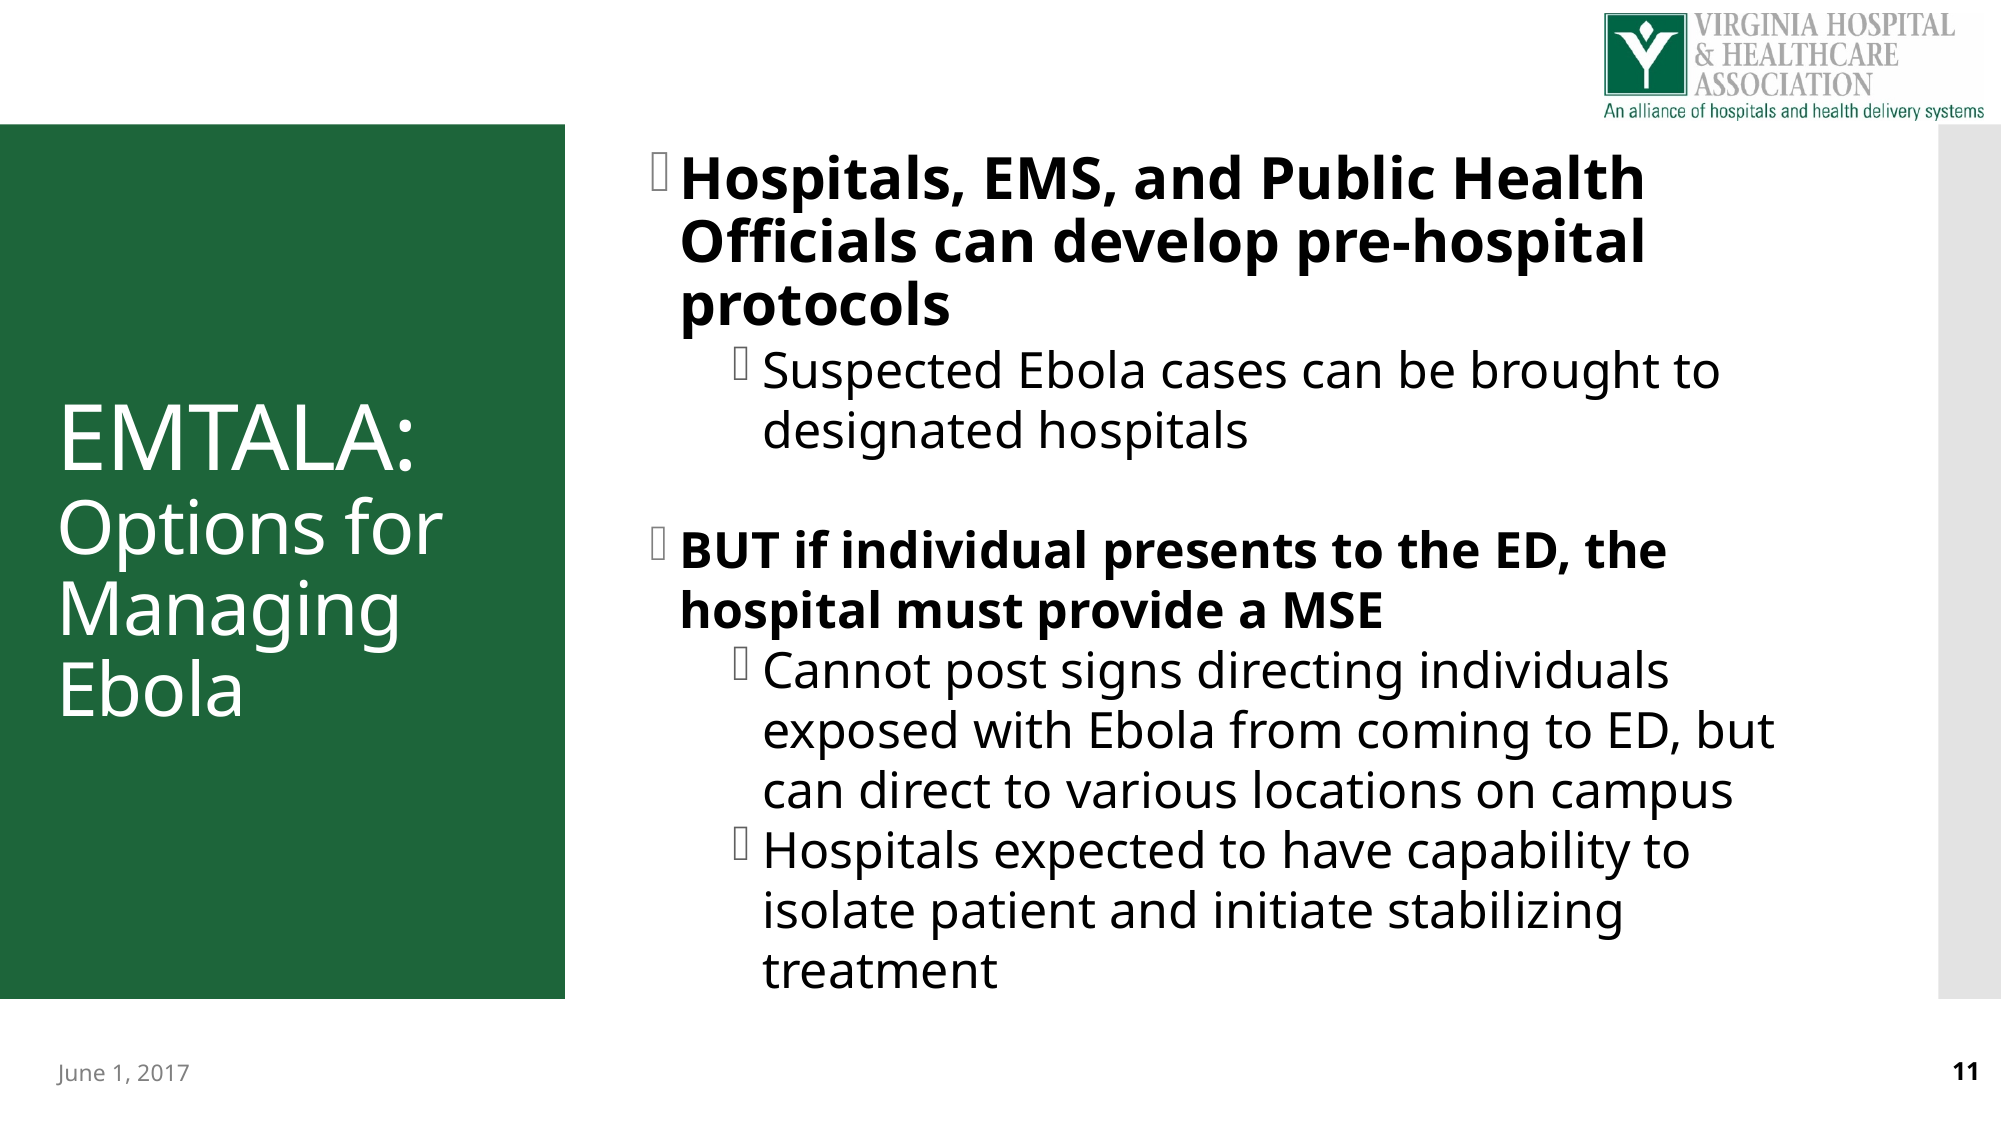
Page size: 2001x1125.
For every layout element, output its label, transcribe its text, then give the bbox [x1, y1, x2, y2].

slide_number 11 [1744, 1042, 1996, 1103]
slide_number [43, 1042, 493, 1103]
picture [1604, 13, 1984, 121]
title EMTALA: Options for Managing Ebola [41, 184, 525, 940]
list Hospitals, EMS, and Public Health Officials can develop pre-hospital protocols Suspected Ebola cases can be brought to designated hospitals BUT if individual presents to the ED, the hospital must provide a MSE Cannot post signs directing individuals exposed with Ebola from coming to ED, but can direct to various locations on campus Hospitals expected to have capability to isolate patient and initiate stabilizing treatment [634, 141, 1835, 982]
